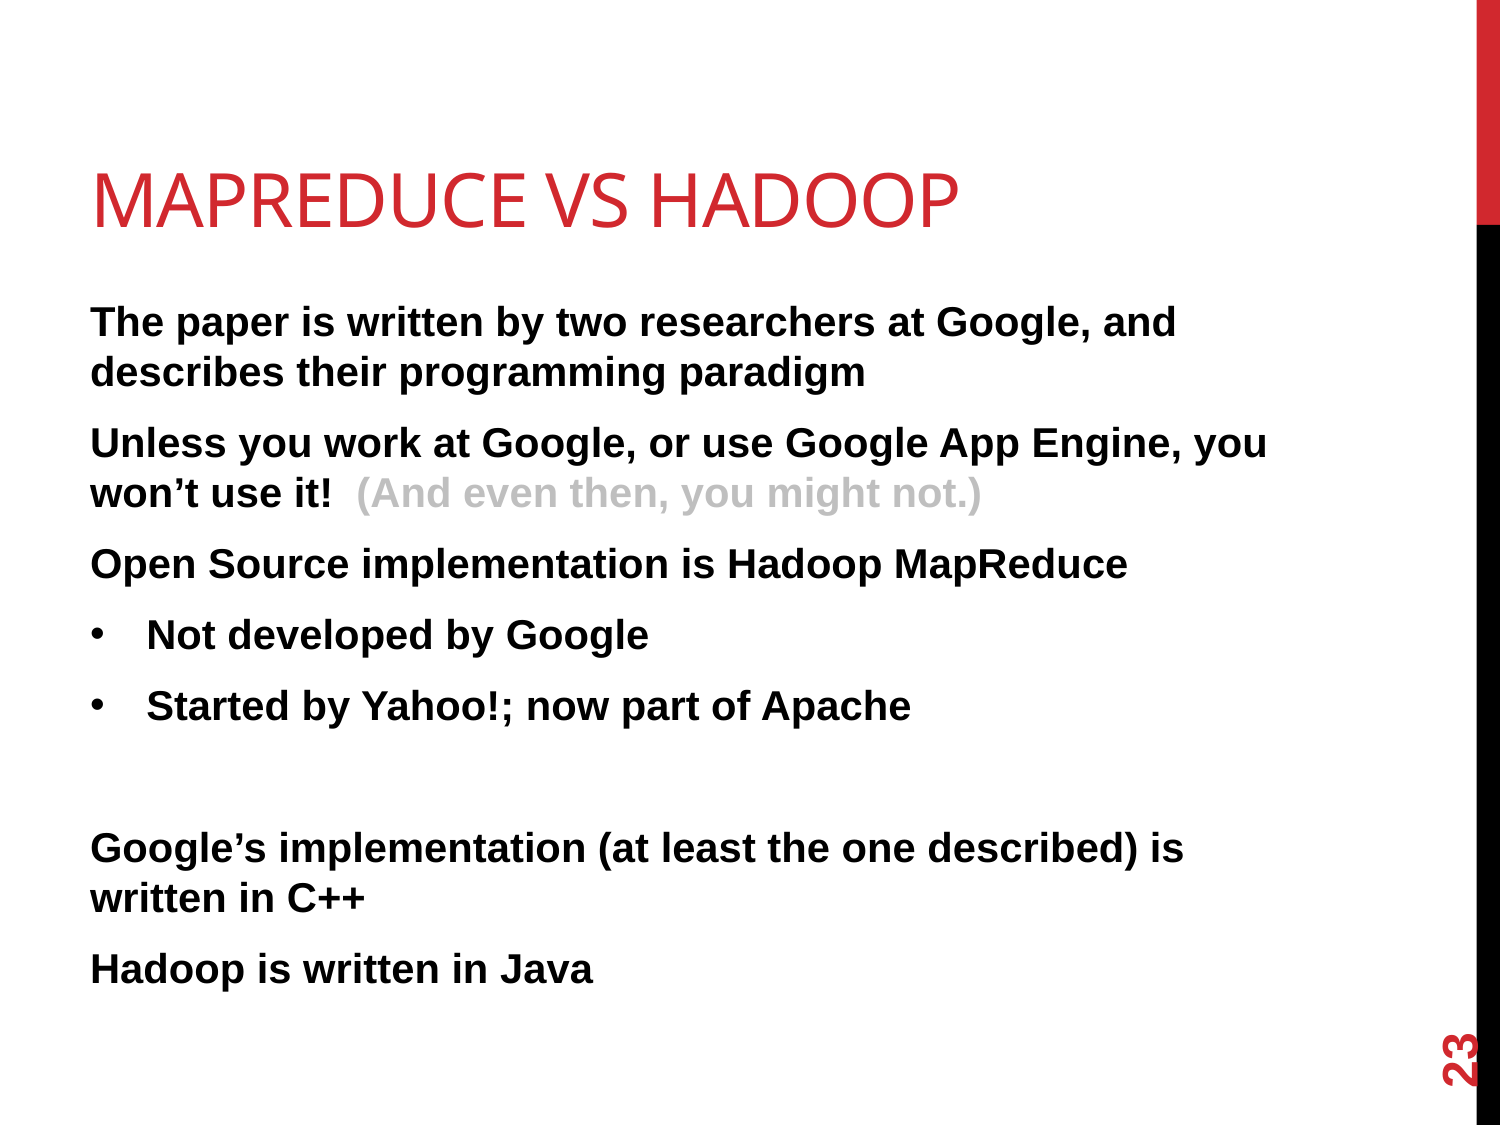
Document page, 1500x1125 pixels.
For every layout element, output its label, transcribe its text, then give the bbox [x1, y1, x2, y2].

slide_number 23 [1427, 887, 1488, 1104]
list The paper is written by two researchers at Google, and describes their programming paradigm Unless you work at Google, or use Google App Engine, you won’t use it! (And even then, you might not.) Open Source implementation is Hadoop MapReduce Not developed by Google Started by Yahoo!; now part of Apache Google’s implementation (at least the one described) is written in C++ Hadoop is written in Java [75, 287, 1325, 1005]
title MapReduce vs Hadoop [75, 25, 1025, 250]
